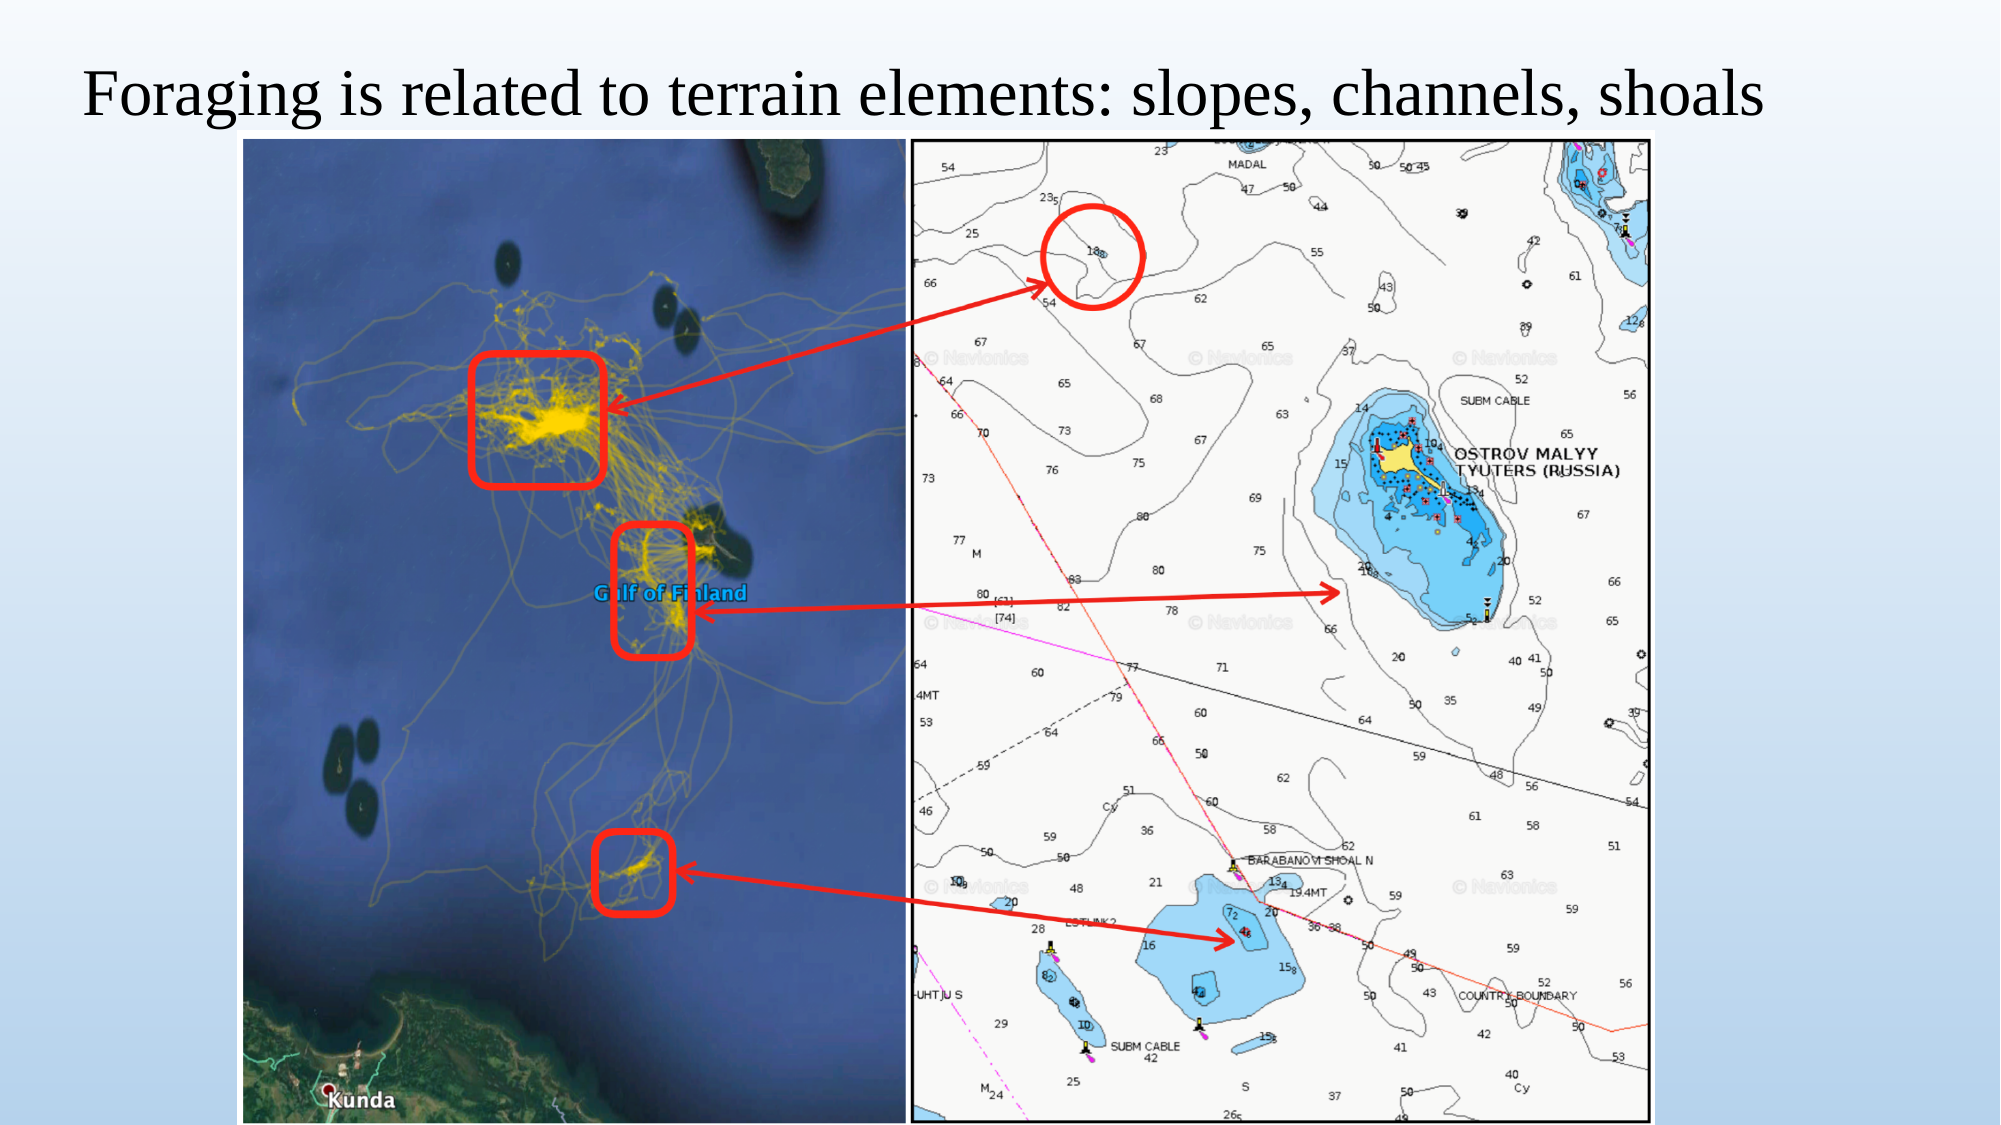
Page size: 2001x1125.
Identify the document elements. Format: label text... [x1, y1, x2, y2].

picture [237, 130, 1655, 1125]
title Foraging is related to terrain elements: slopes, channels, shoals [67, 0, 1933, 245]
